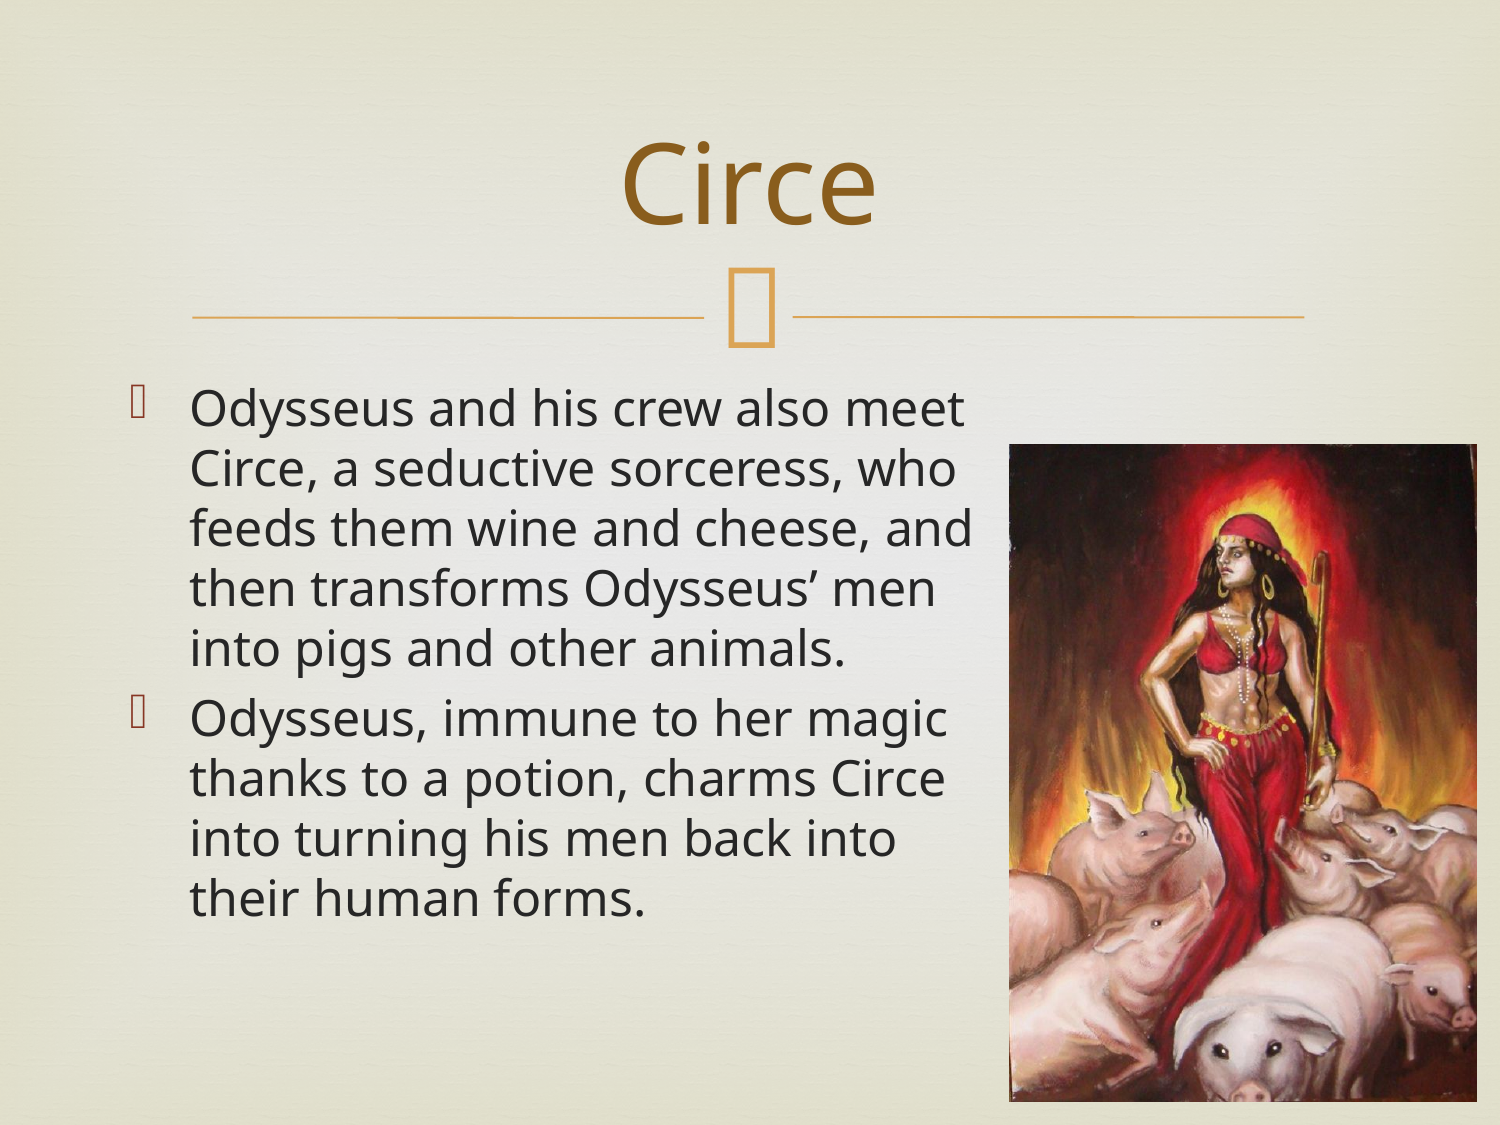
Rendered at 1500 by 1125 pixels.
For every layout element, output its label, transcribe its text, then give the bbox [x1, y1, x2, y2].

list Odysseus and his crew also meet Circe, a seductive sorceress, who feeds them wine and cheese, and then transforms Odysseus’ men into pigs and other animals. Odysseus, immune to her magic thanks to a potion, charms Circe into turning his men back into their human forms. [114, 368, 1010, 1005]
picture [1009, 443, 1478, 1102]
title Circe [112, 93, 1386, 267]
